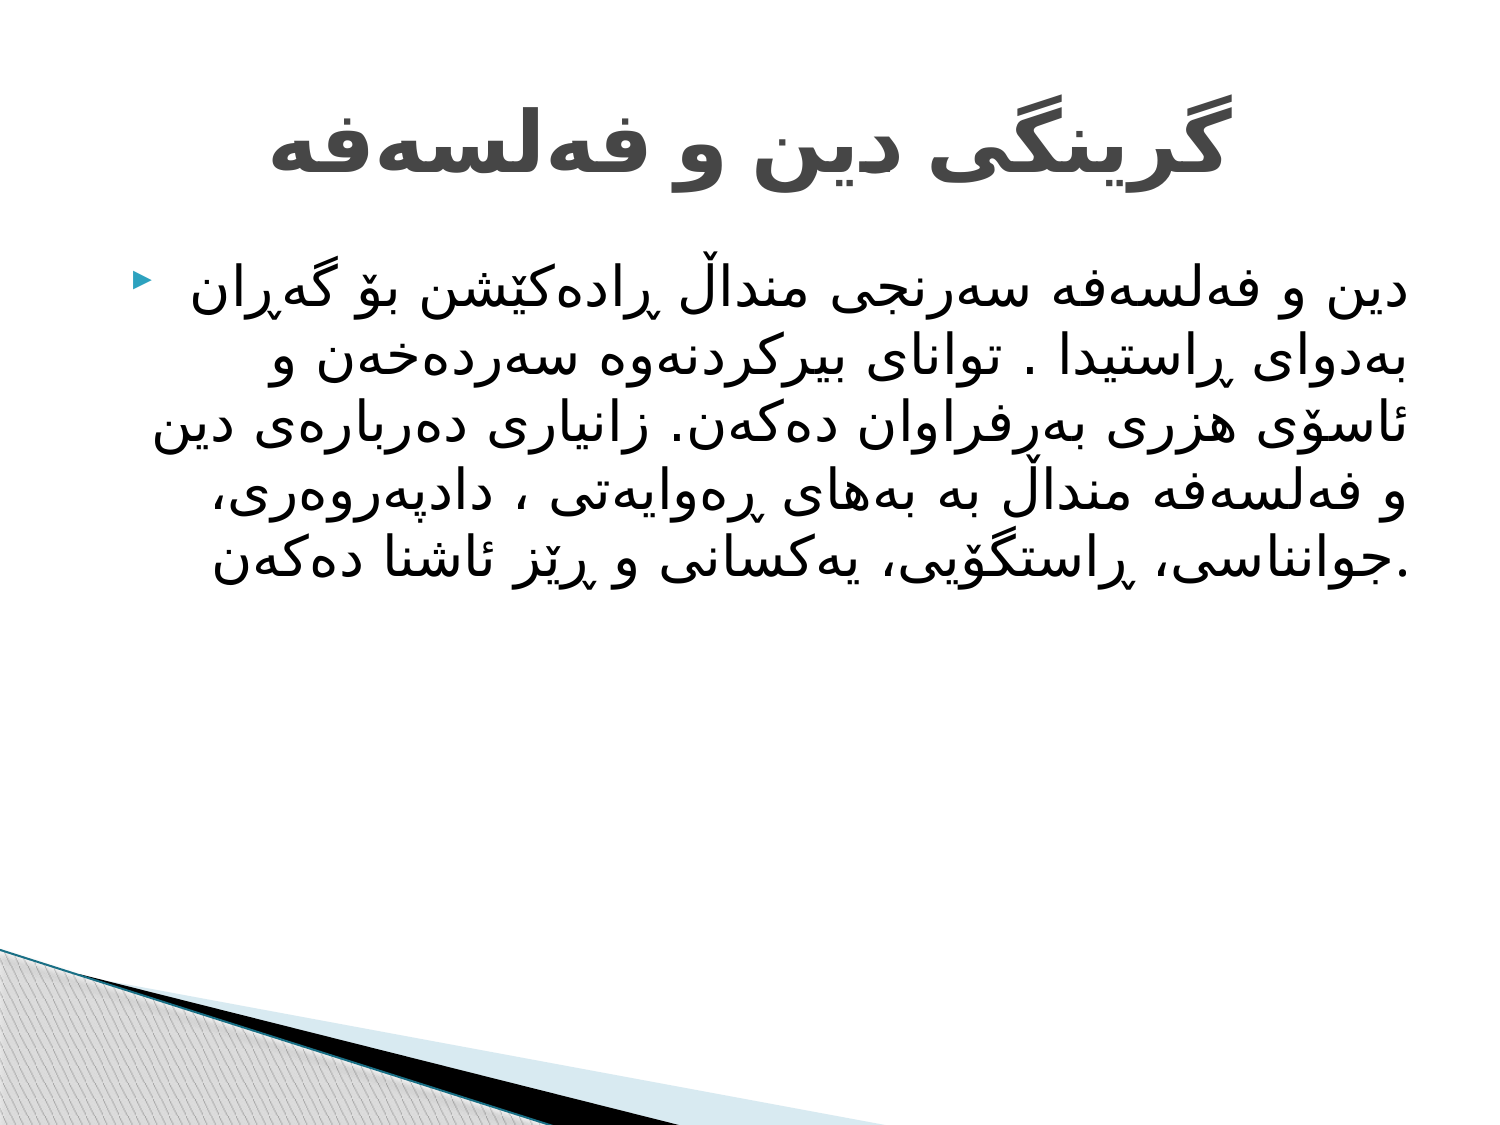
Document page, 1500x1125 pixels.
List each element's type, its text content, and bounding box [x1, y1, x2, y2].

list دین و فەلسەفە سەرنجی منداڵ ڕادەکێشن بۆ گەڕان بەدوای ڕاستیدا . توانای بیرکردنەوە سەردەخەن و ئاسۆی هزری بەرفراوان دەکەن. زانیاری دەربارەی دین و فەلسەفە منداڵ بە بەهای ڕەوایەتی ، دادپەروەری، جوانناسی، ڕاستگۆیی، یەکسانی و ڕێز ئاشنا دەکەن. [75, 243, 1425, 986]
title گرینگی دین و فەلسەفە [75, 45, 1425, 233]
